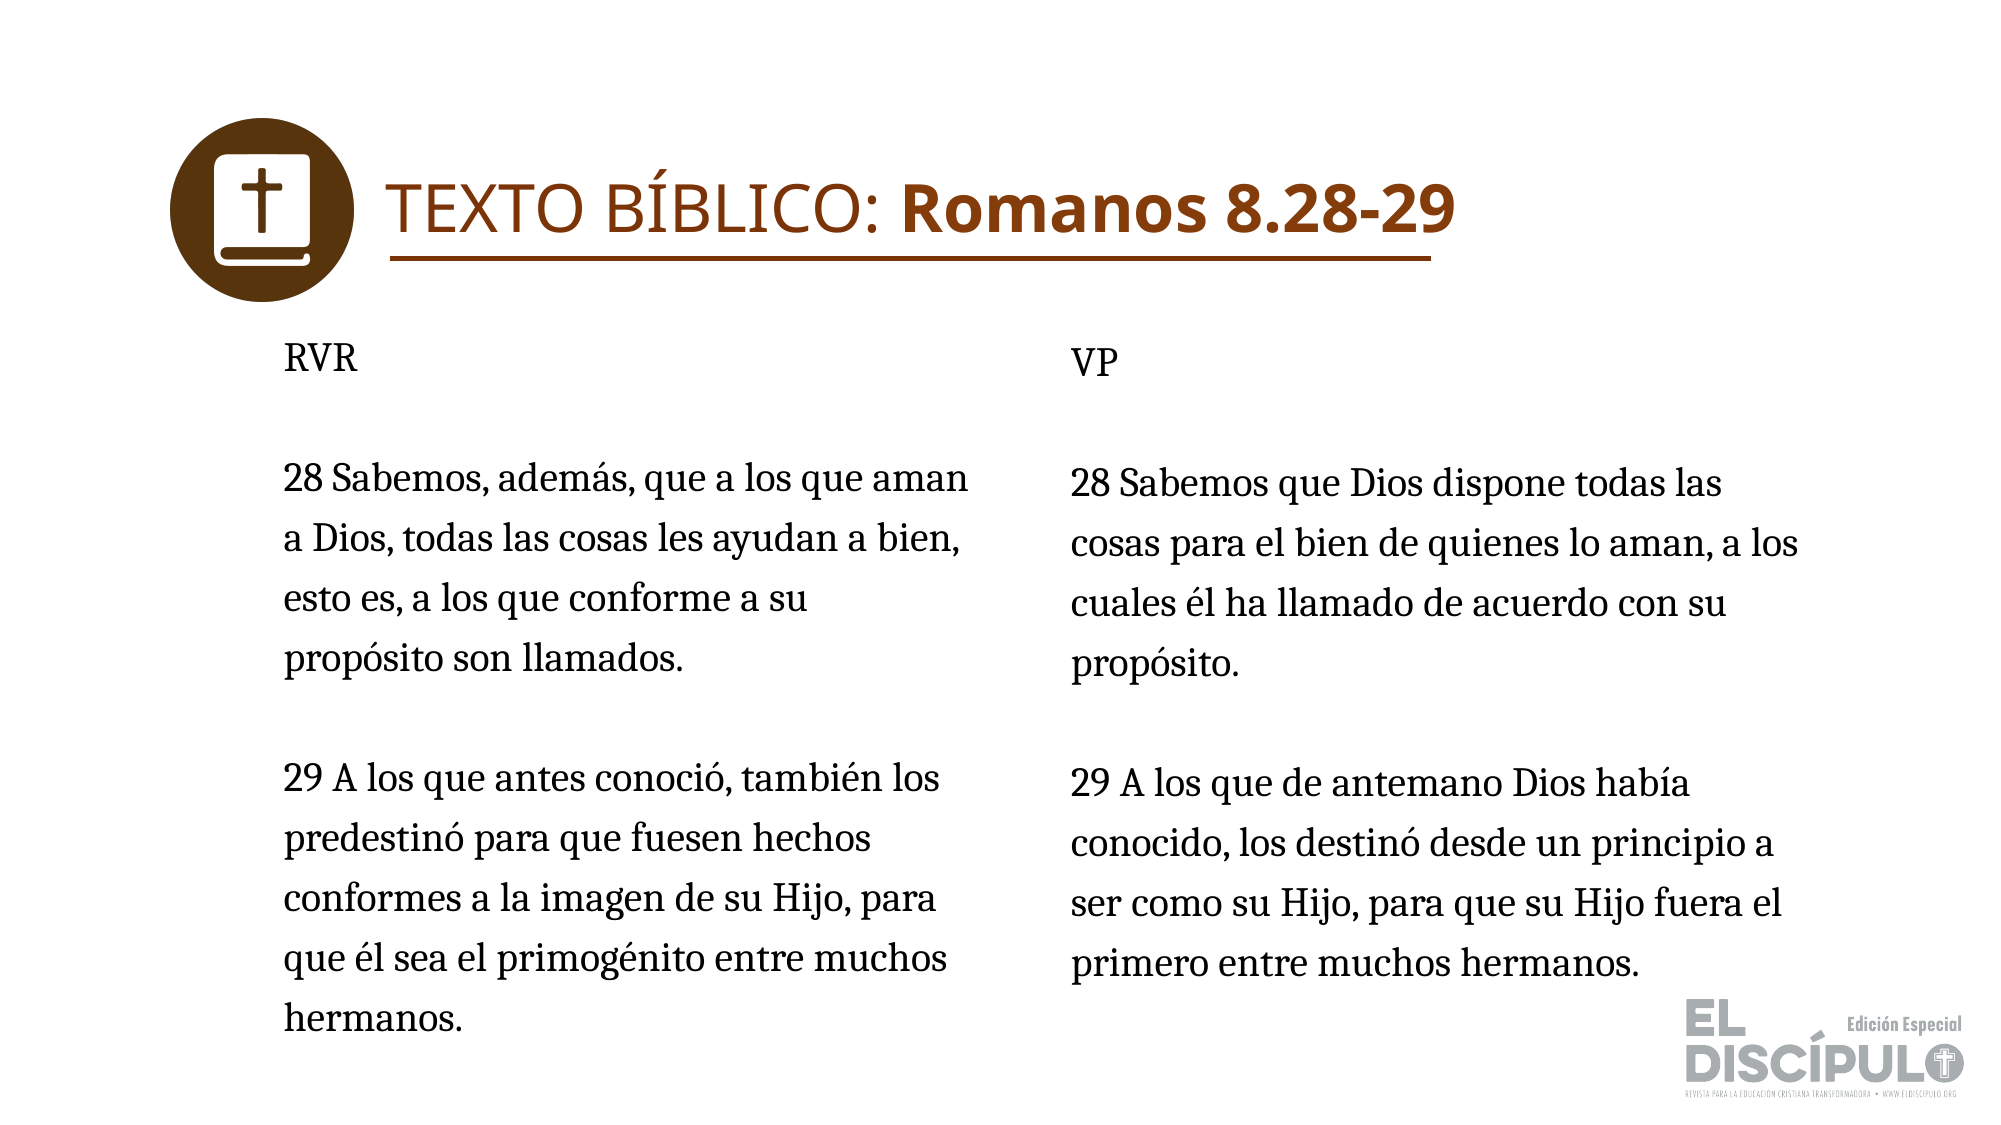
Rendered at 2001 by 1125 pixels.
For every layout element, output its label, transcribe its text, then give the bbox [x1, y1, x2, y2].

text_box RVR 28 Sabemos, además, que a los que aman a Dios, todas las cosas les ayudan a bien, esto es, a los que conforme a su propósito son llamados. 29 A los que antes conoció, también los predestinó para que fuesen hechos conformes a la imagen de su Hijo, para que él sea el primogénito entre muchos hermanos. [275, 311, 981, 1048]
title TEXTO BÍBLICO: Romanos 8.28-29 [377, 161, 1810, 260]
text_box VP 28 Sabemos que Dios dispone todas las cosas para el bien de quienes lo aman, a los cuales él ha llamado de acuerdo con su propósito. 29 A los que de antemano Dios había conocido, los destinó desde un principio a ser como su Hijo, para que su Hijo fuera el primero entre muchos hermanos. [1062, 316, 1818, 993]
picture [1685, 999, 1965, 1100]
picture [169, 118, 354, 303]
